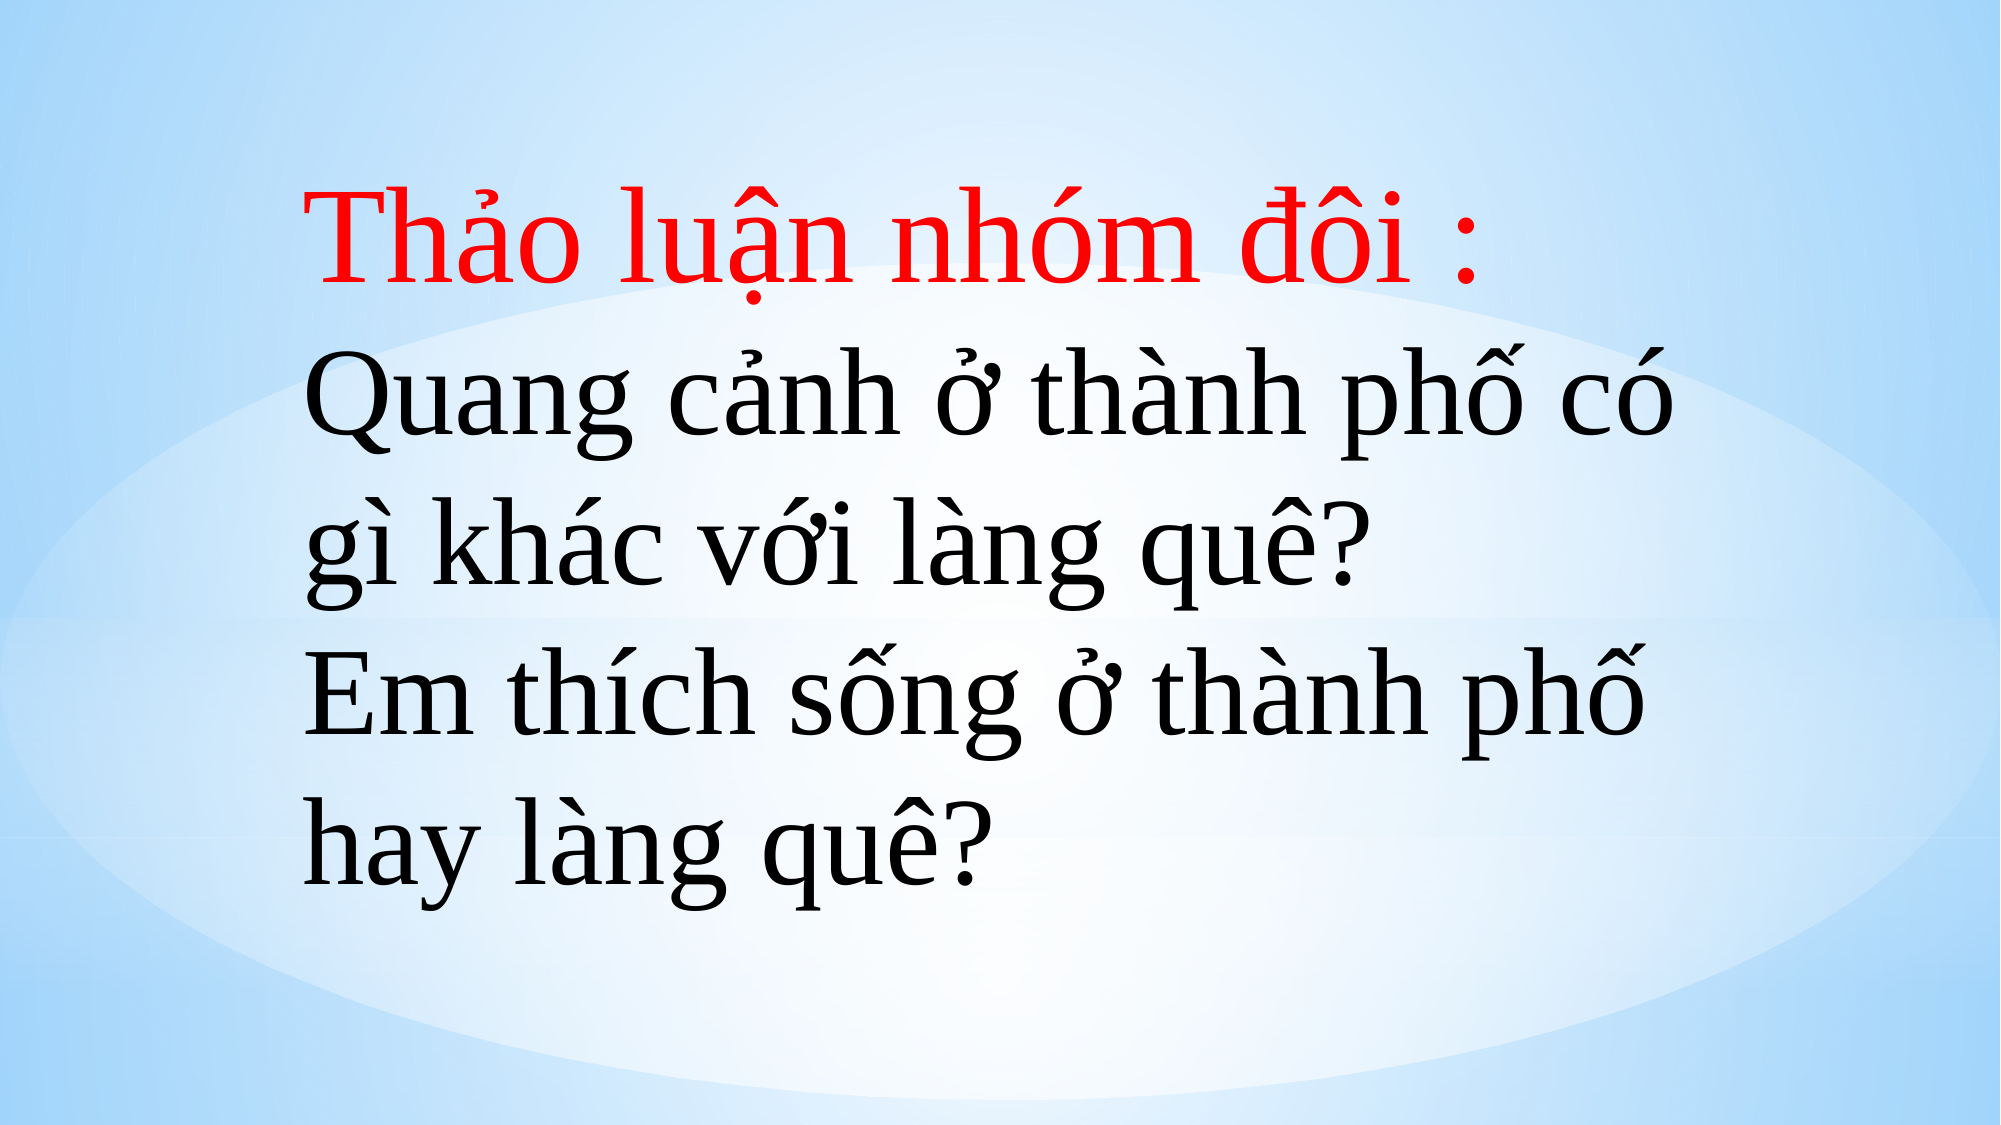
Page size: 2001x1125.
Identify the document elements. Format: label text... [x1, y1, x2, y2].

text_box Thảo luận nhóm đôi : Quang cảnh ở thành phố có gì khác với làng quê? Em thích sống ở thành phố hay làng quê? [287, 137, 1775, 918]
